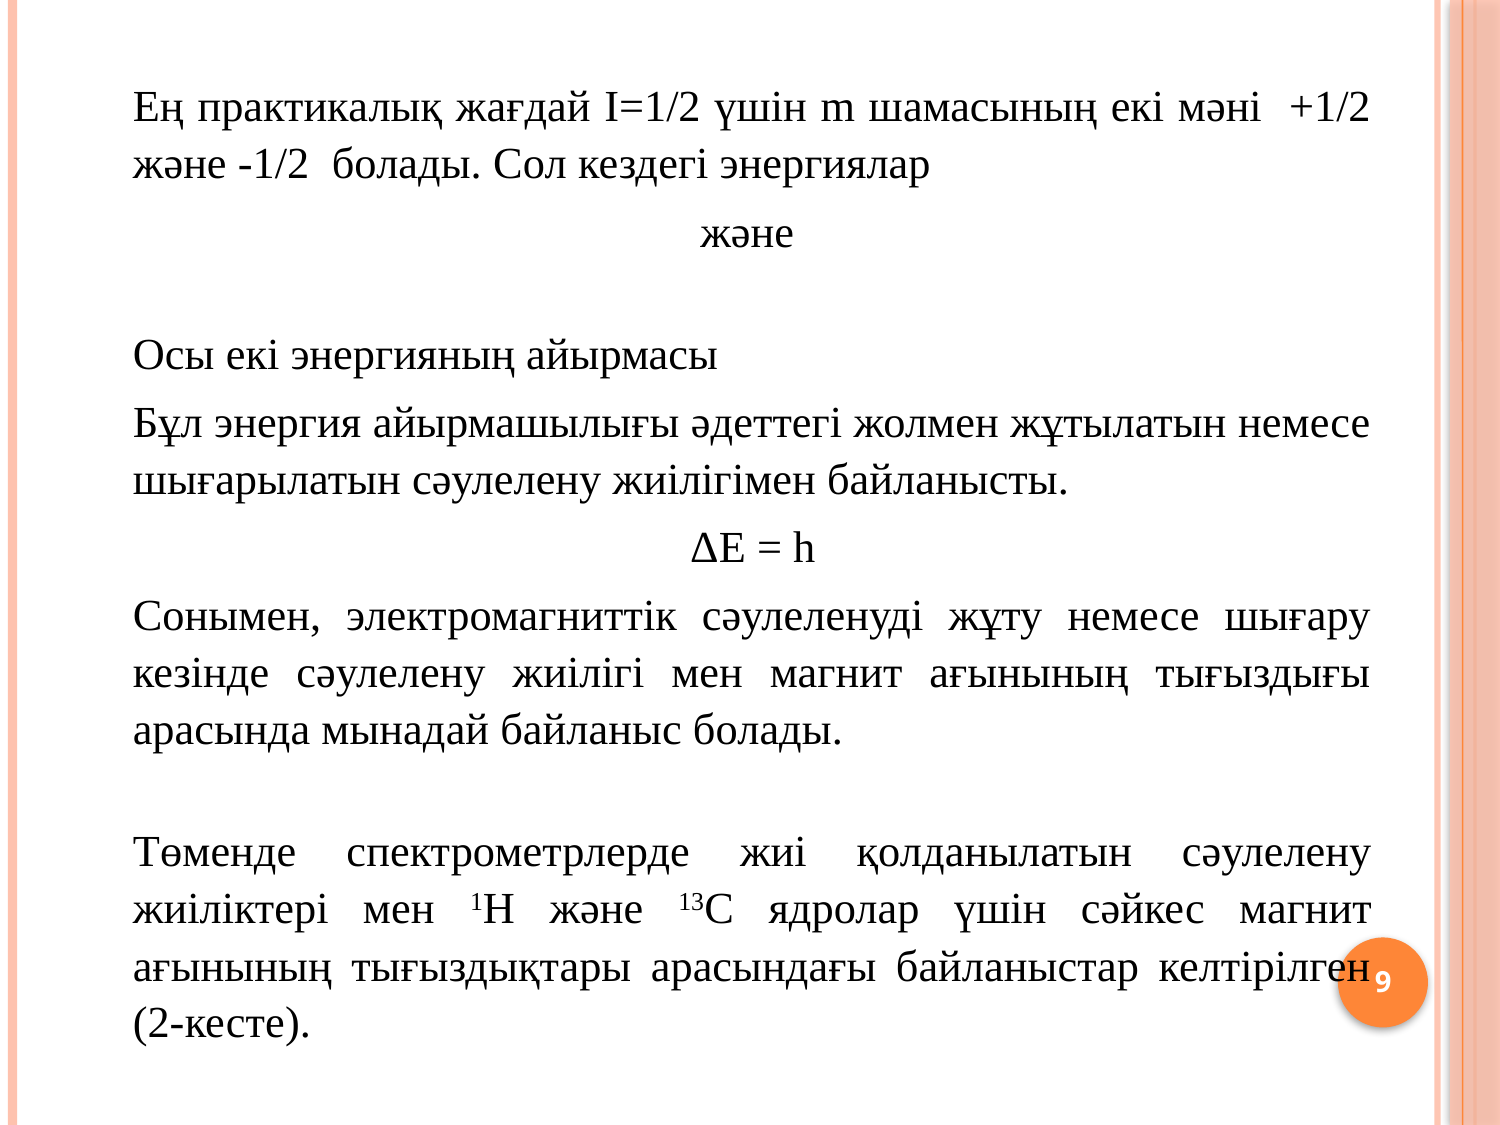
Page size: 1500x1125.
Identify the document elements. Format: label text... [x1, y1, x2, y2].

slide_number 9 [1333, 940, 1434, 1027]
